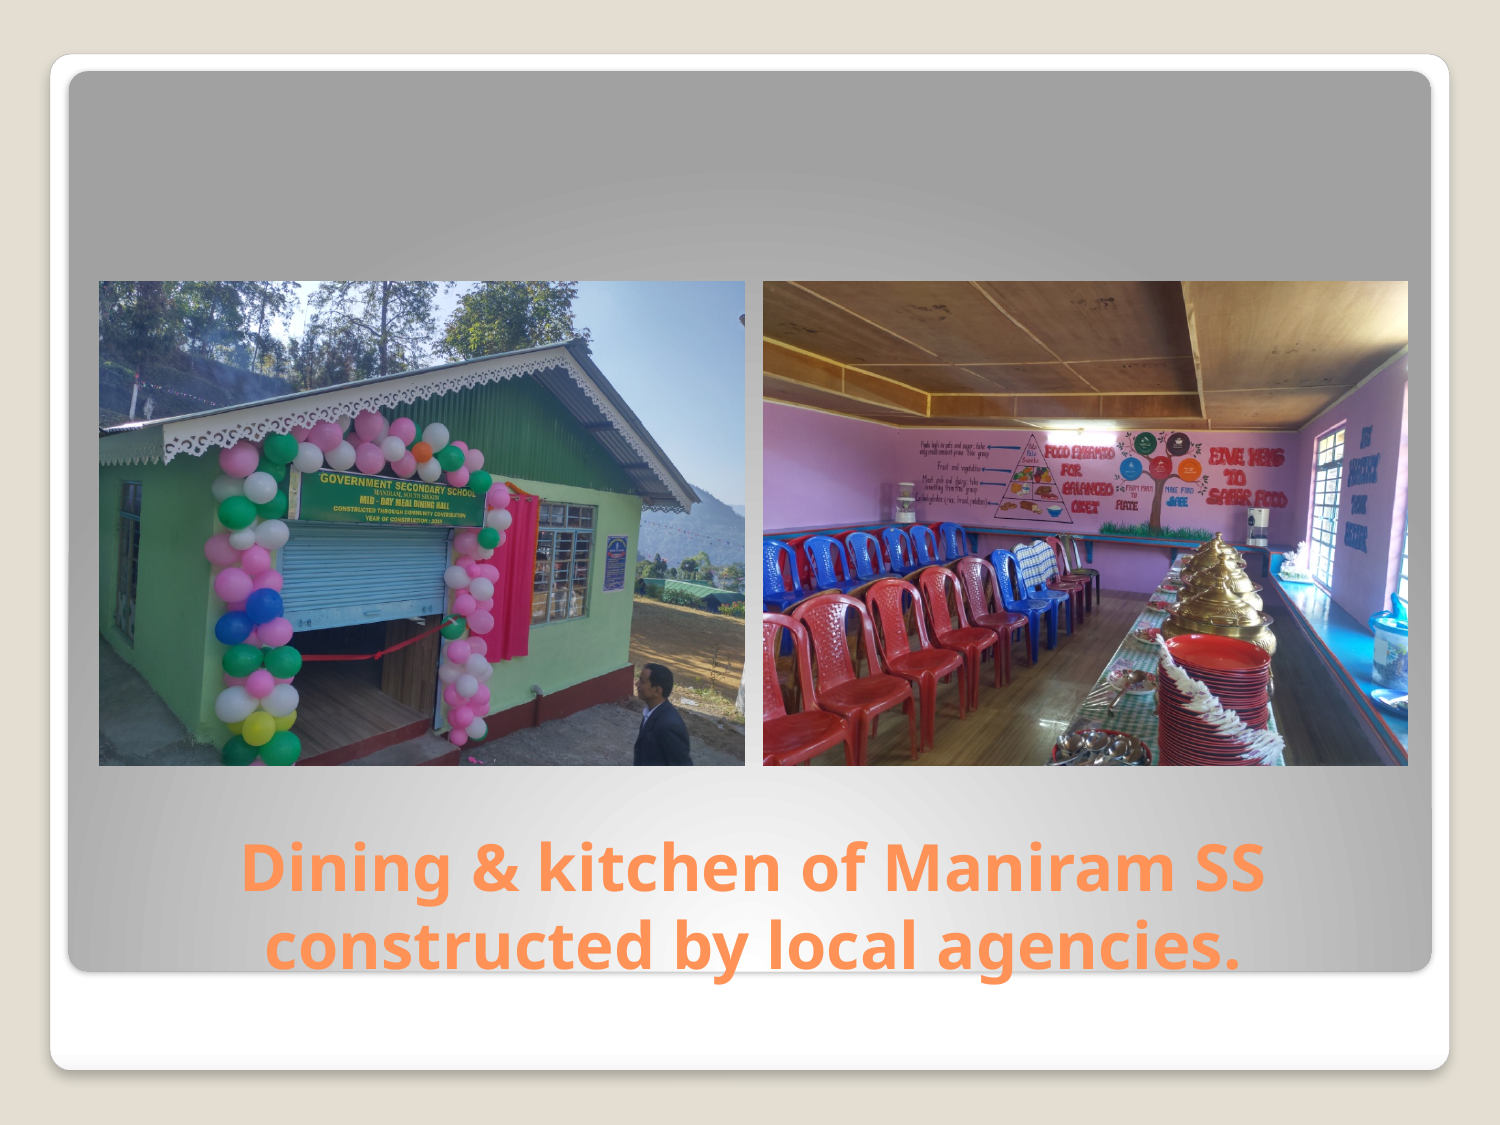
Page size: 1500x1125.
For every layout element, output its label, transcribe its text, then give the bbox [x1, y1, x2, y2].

title Dining & kitchen of Maniram SS constructed by local agencies. [82, 817, 1425, 990]
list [762, 281, 1409, 766]
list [99, 281, 745, 766]
